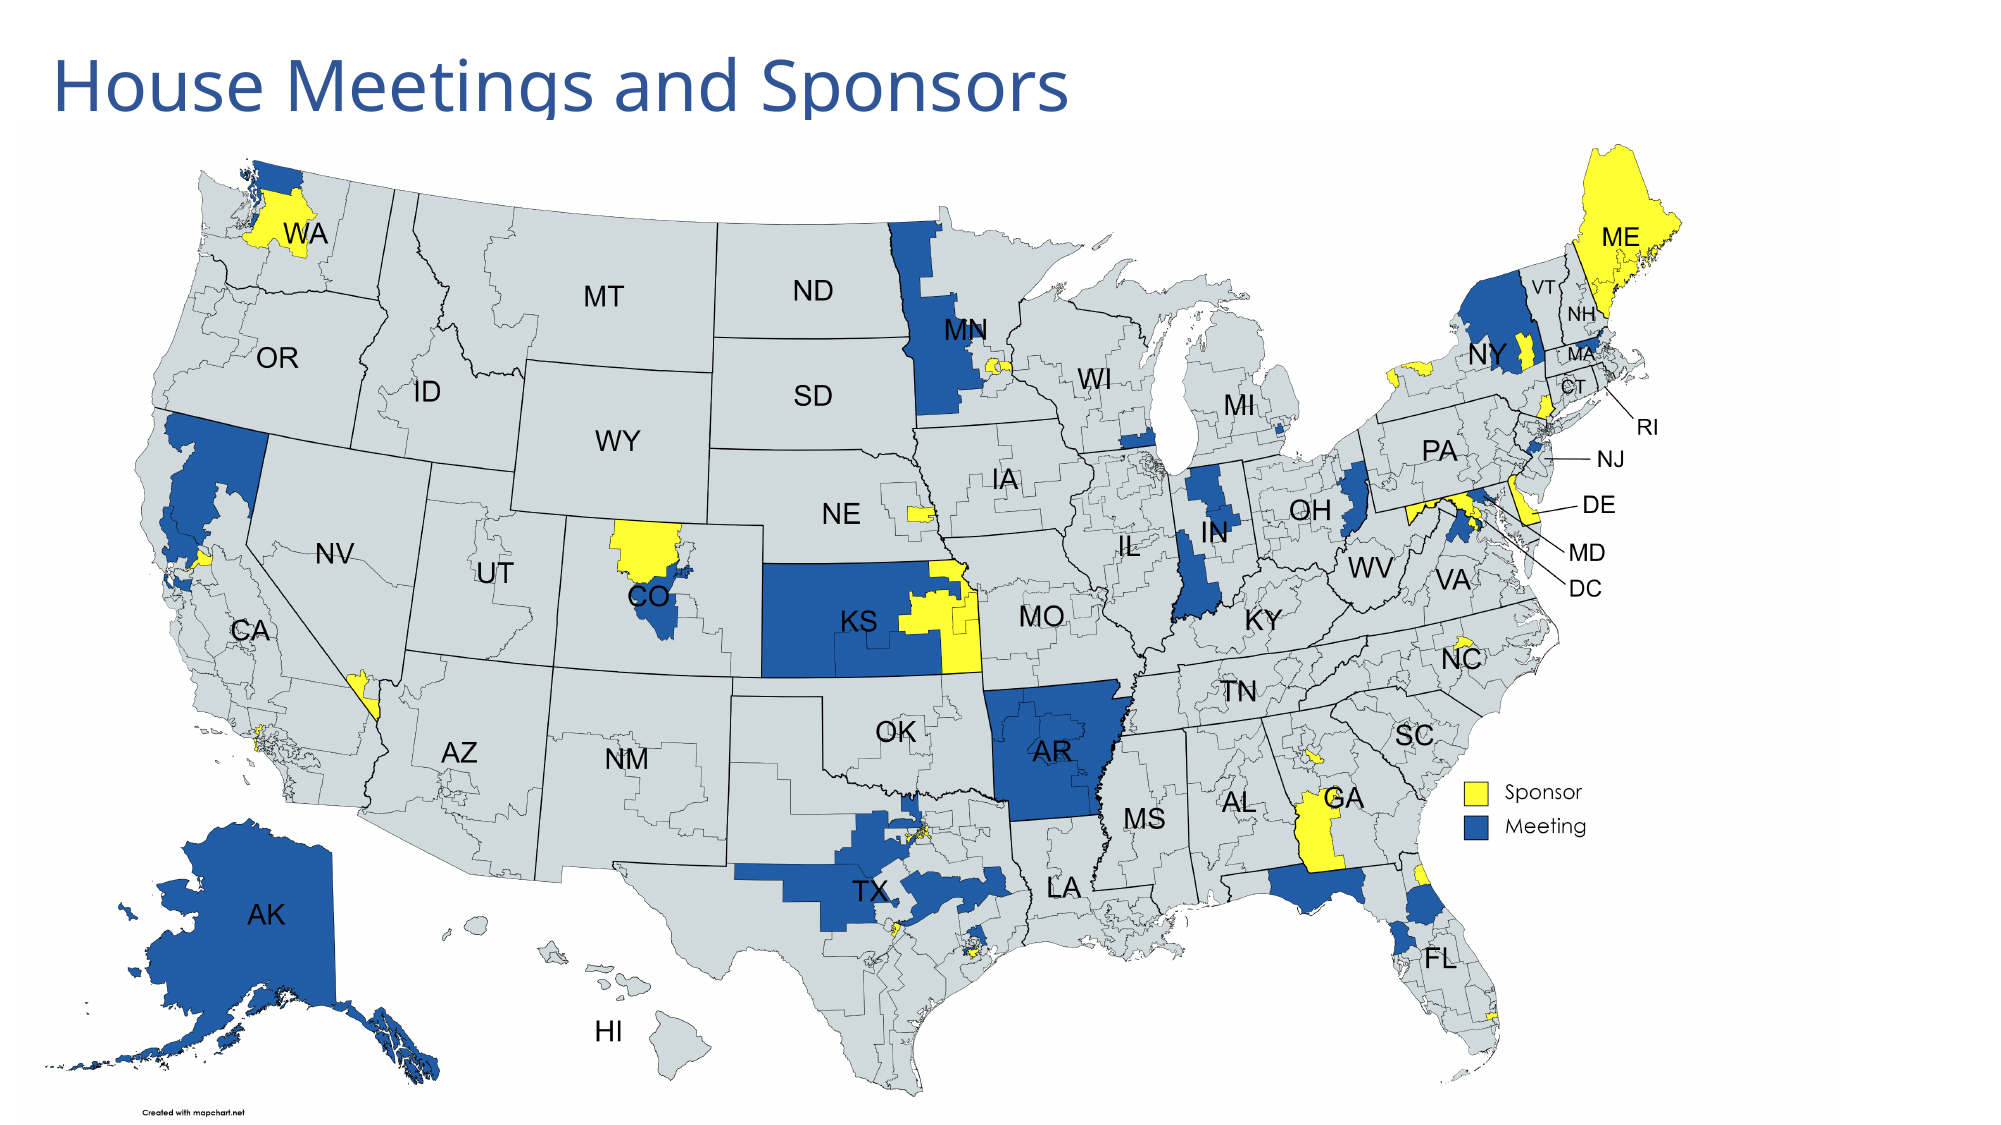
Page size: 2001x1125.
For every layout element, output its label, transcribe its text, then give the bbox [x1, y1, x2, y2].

title House Meetings and Sponsors [36, 42, 1565, 120]
picture [21, 120, 1837, 1125]
